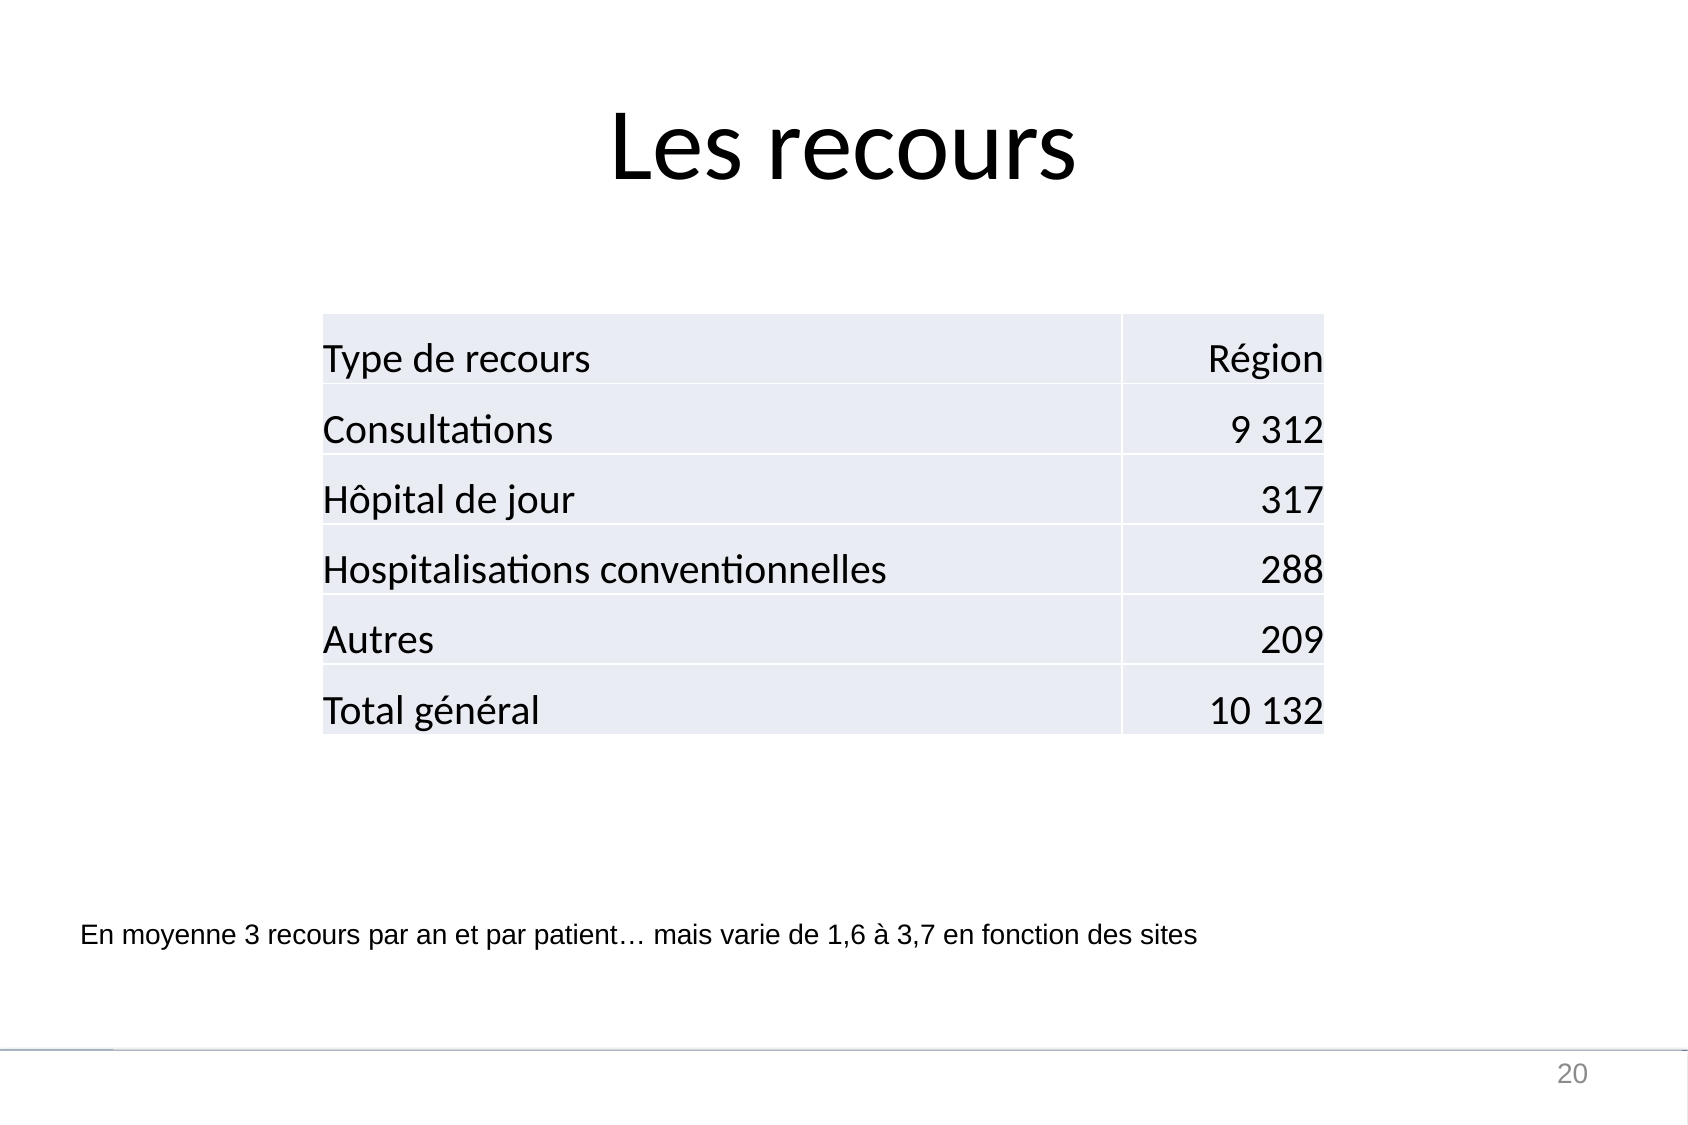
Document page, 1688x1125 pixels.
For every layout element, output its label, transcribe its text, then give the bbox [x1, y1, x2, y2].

table_header Région [1123, 314, 1324, 383]
table_cell 288 [1123, 525, 1324, 593]
slide_number 20 [1209, 1042, 1604, 1103]
table_cell Total général [323, 665, 1121, 734]
table_cell 317 [1123, 455, 1324, 523]
table_cell 209 [1123, 595, 1324, 663]
table_cell Consultations [323, 384, 1121, 453]
table_cell 10 132 [1123, 665, 1324, 734]
table_cell 9 312 [1123, 384, 1324, 453]
table_header Type de recours [323, 314, 1121, 383]
table_cell Hospitalisations conventionnelles [323, 525, 1121, 593]
title Les recours [84, 45, 1604, 233]
text_box En moyenne 3 recours par an et par patient… mais varie de 1,6 à 3,7 en fonction des sites [65, 909, 1214, 958]
table_cell Hôpital de jour [323, 455, 1121, 523]
table_cell Autres [323, 595, 1121, 663]
